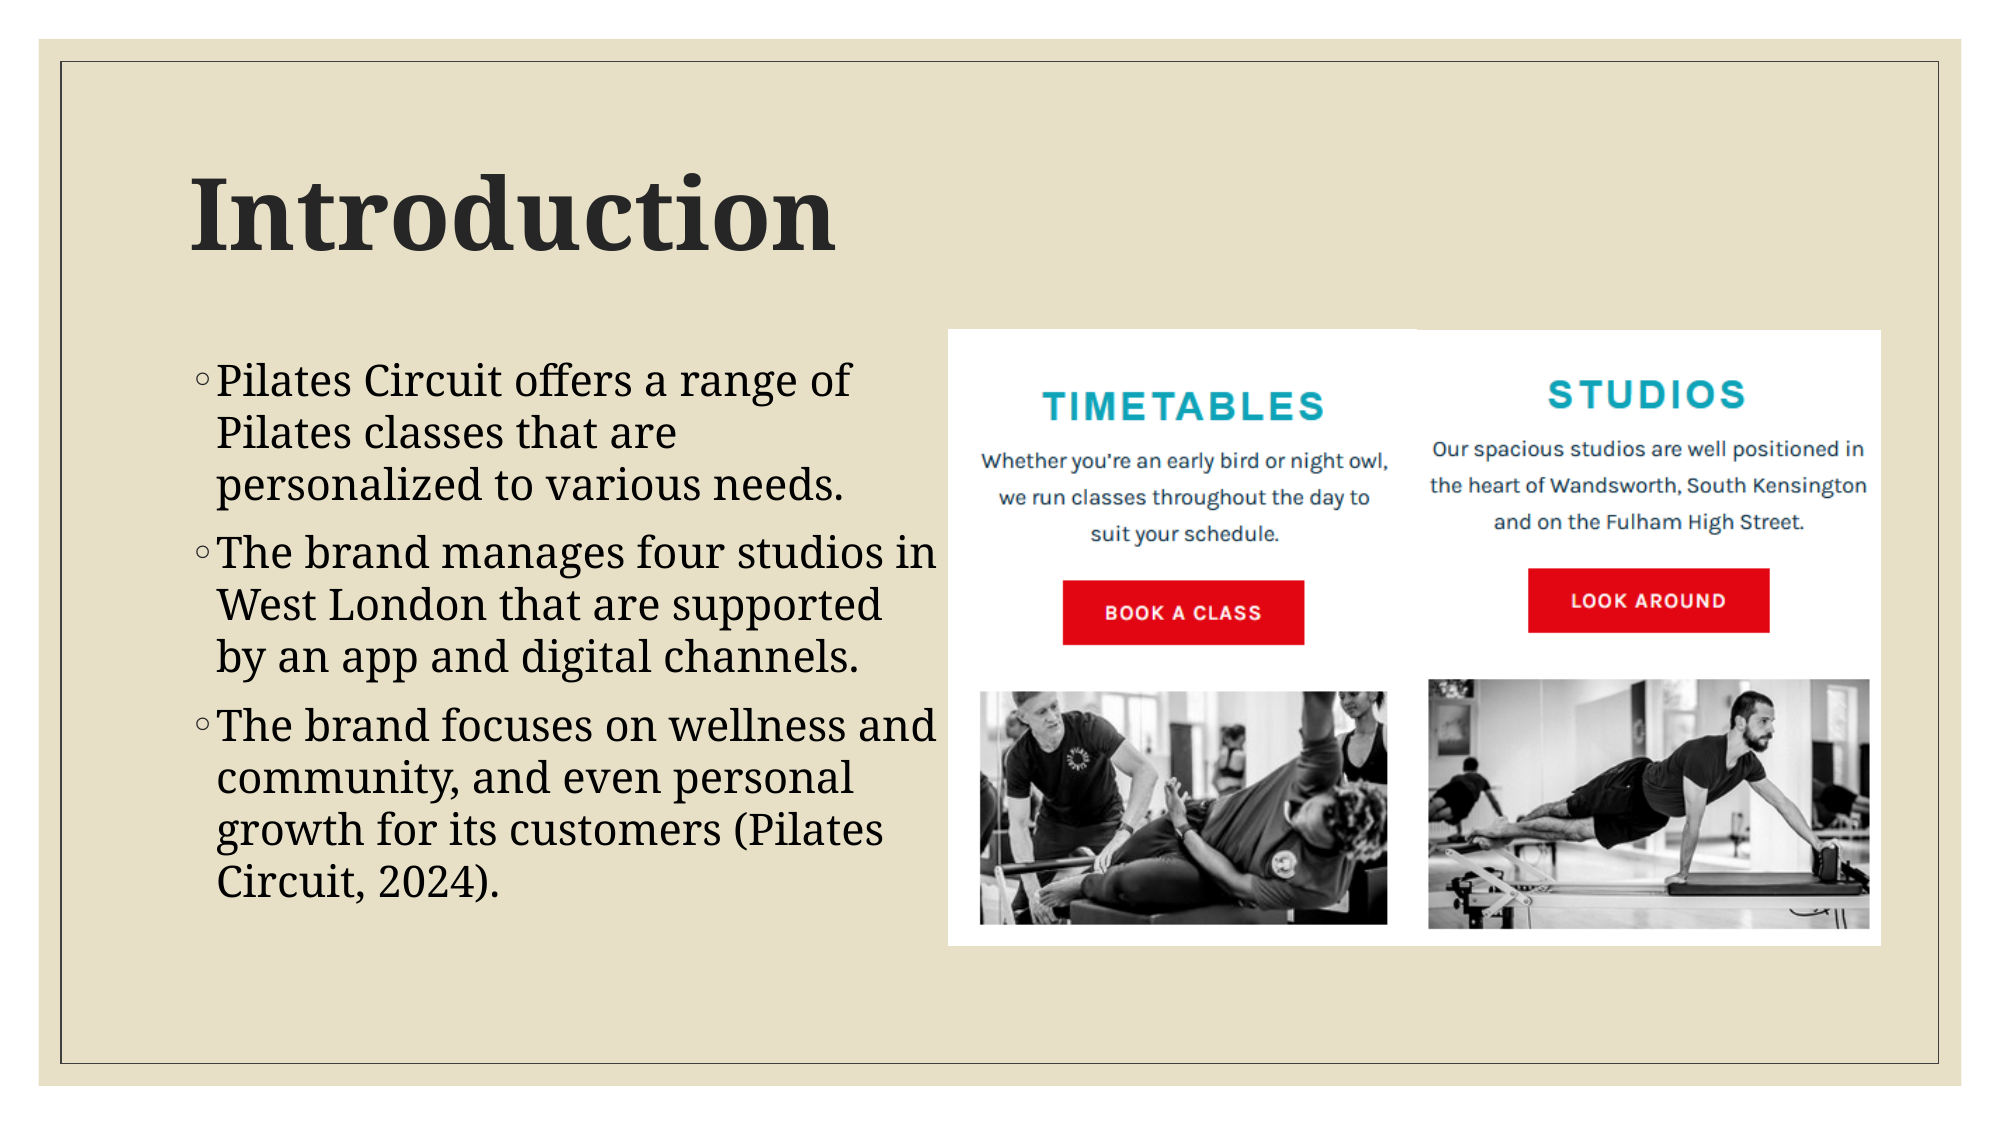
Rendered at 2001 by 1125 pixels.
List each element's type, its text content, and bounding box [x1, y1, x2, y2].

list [1421, 330, 1881, 946]
picture [948, 329, 1417, 946]
list Pilates Circuit offers a range of Pilates classes that are personalized to various needs. The brand manages four studios in West London that are supported by an app and digital channels. The brand focuses on wellness and community, and even personal growth for its customers (Pilates Circuit, 2024). [174, 345, 955, 960]
title Introduction [174, 105, 1825, 331]
